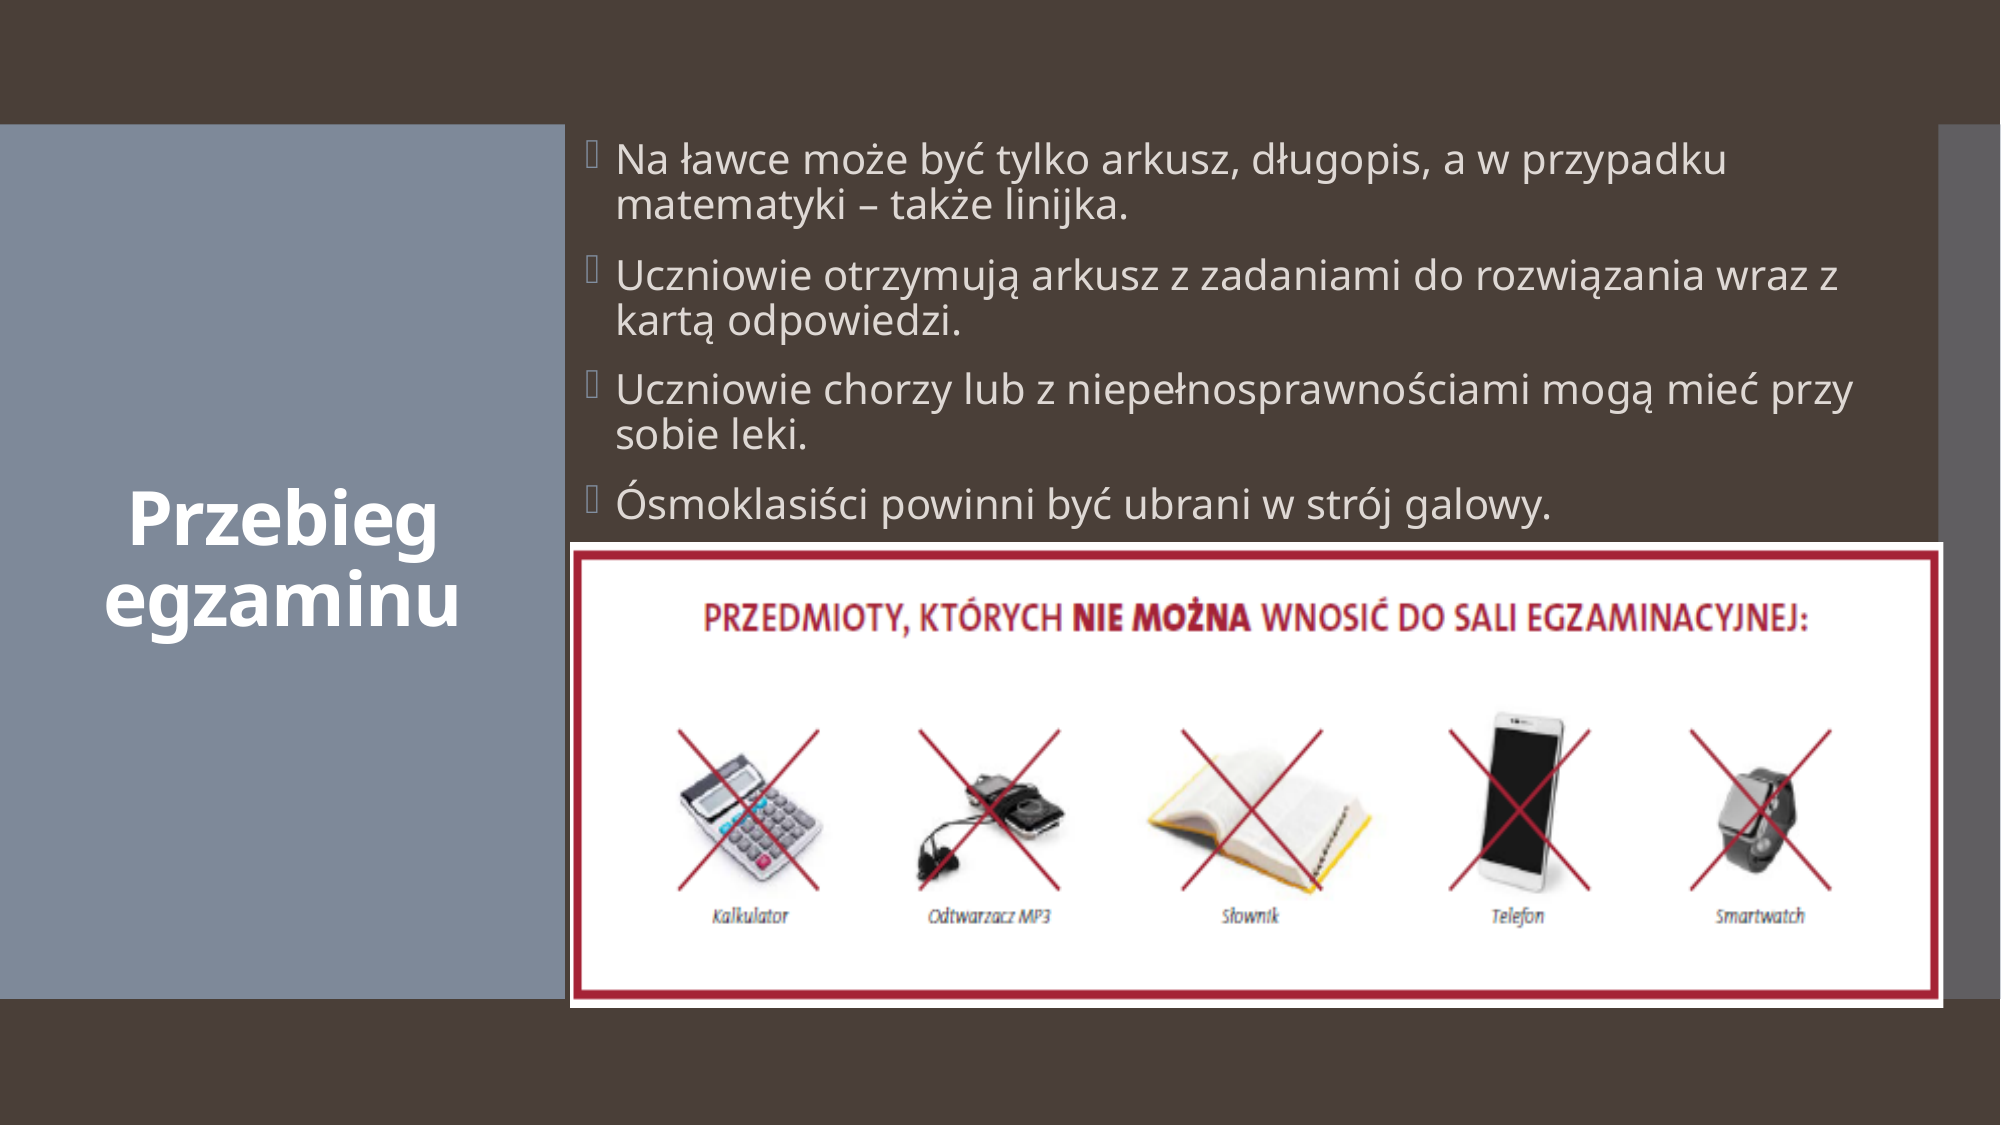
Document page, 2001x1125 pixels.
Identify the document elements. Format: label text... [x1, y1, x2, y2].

title Przebieg egzaminu [41, 184, 525, 940]
list Na ławce może być tylko arkusz, długopis, a w przypadku matematyki – także linijka. Uczniowie otrzymują arkusz z zadaniami do rozwiązania wraz z kartą odpowiedzi. Uczniowie chorzy lub z niepełnosprawnościami mogą mieć przy sobie leki. Ósmoklasiści powinni być ubrani w strój galowy. [570, 125, 1934, 541]
picture [569, 541, 1944, 1008]
